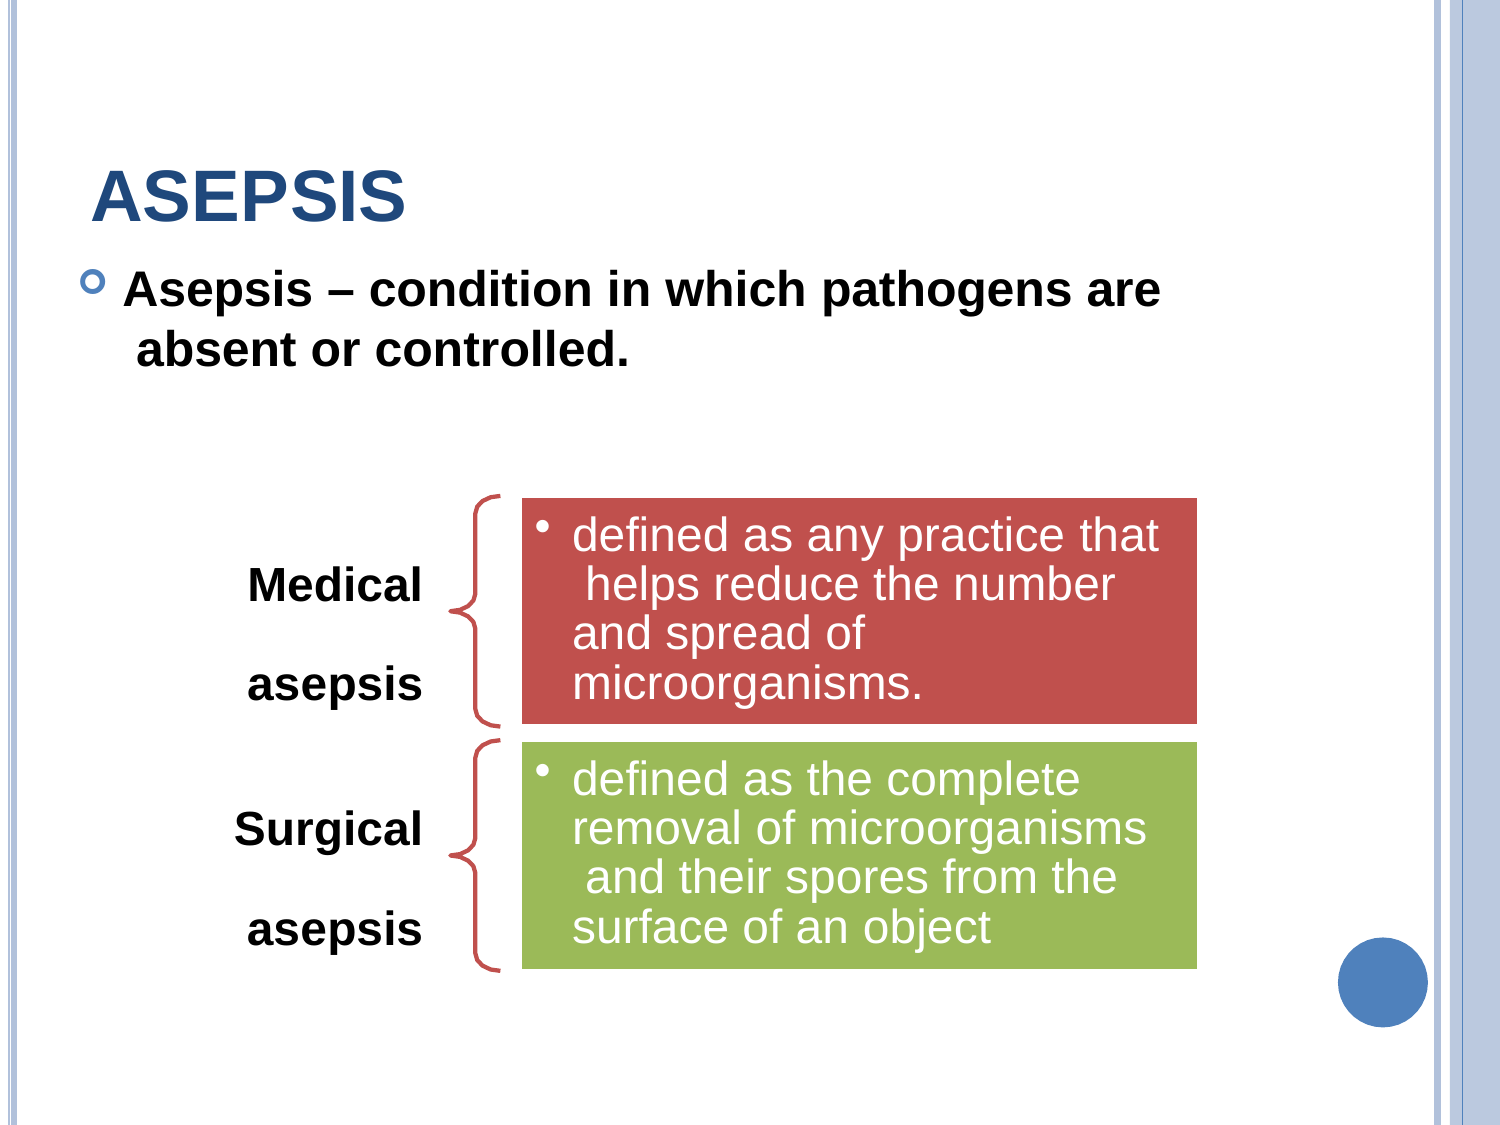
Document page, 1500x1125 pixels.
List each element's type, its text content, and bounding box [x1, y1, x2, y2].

text_box [520, 495, 1200, 501]
text_box [450, 740, 501, 971]
text_box defined as the complete removal of microorganisms and their spores from the surface of an object [520, 745, 1200, 954]
text_box [520, 710, 1200, 727]
text_box Medical asepsis [245, 551, 426, 711]
text_box defined as any practice that helps reduce the number and spread of microorganisms. [520, 501, 1200, 710]
title ASEPSIS [87, 146, 410, 254]
text_box Surgical asepsis [231, 795, 426, 955]
text_box [520, 954, 1200, 971]
text_box [450, 495, 501, 727]
text_box [520, 740, 1200, 745]
text_box Asepsis – condition in which pathogens are absent or controlled. [75, 254, 1165, 377]
